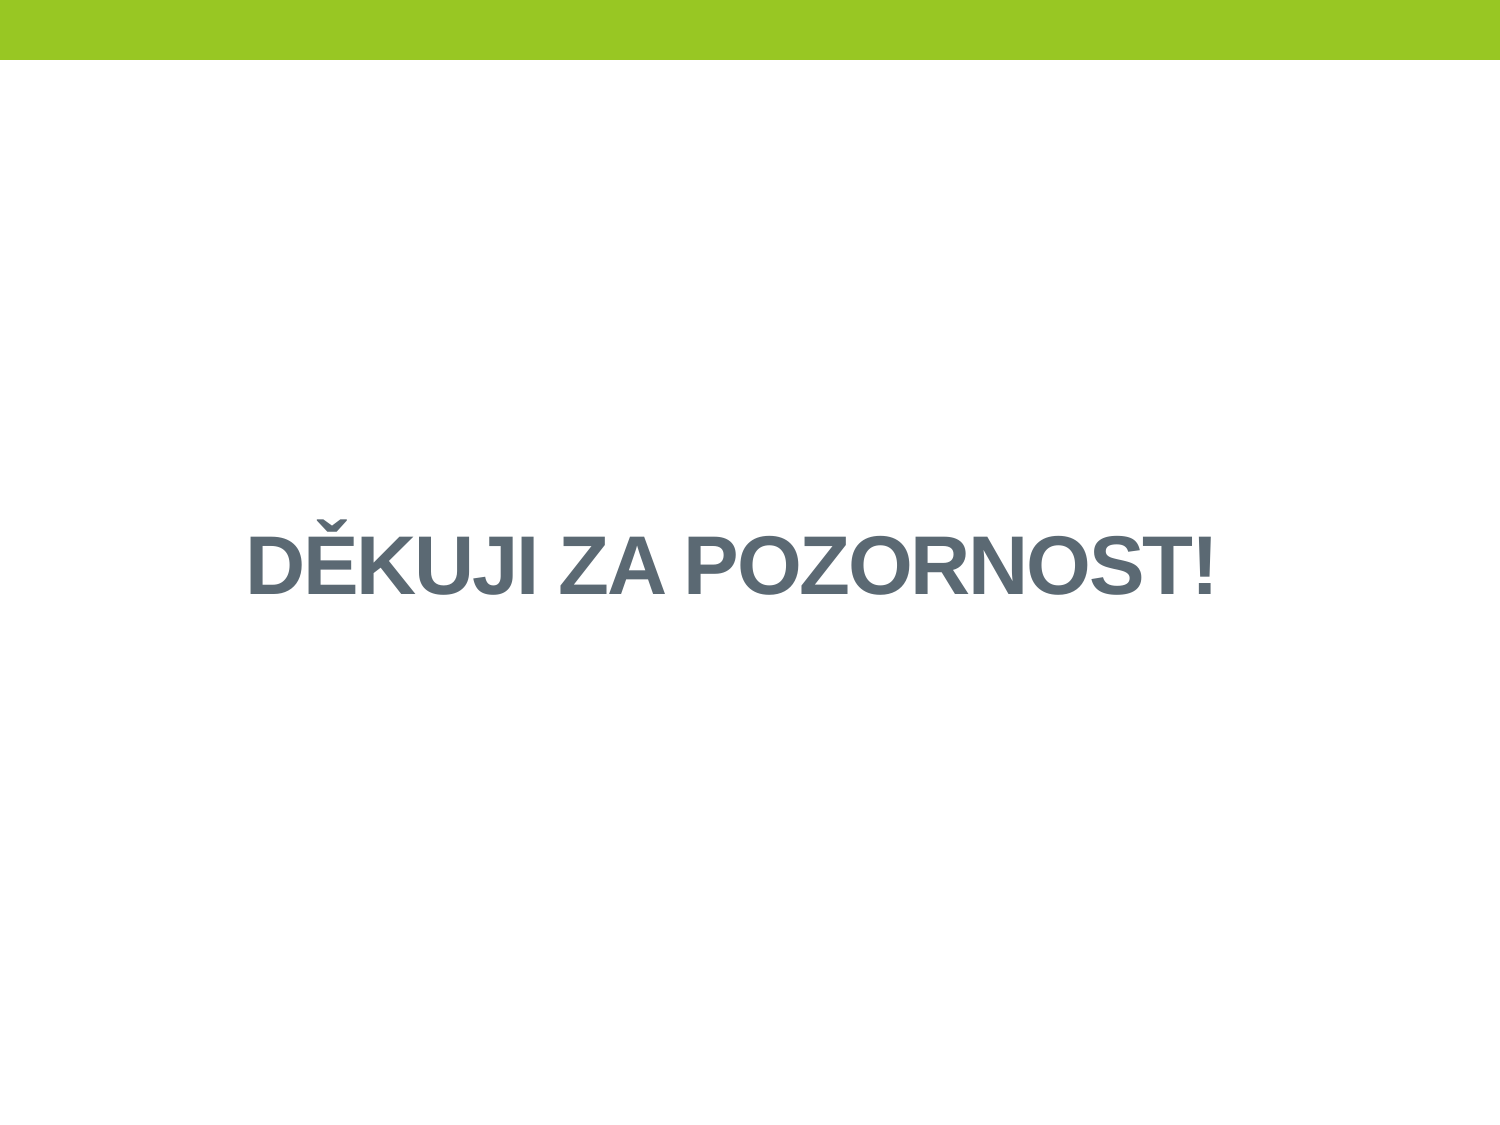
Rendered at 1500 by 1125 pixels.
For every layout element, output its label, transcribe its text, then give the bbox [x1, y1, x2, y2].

title DĚKUJI ZA POZORNOST! [230, 479, 1500, 643]
